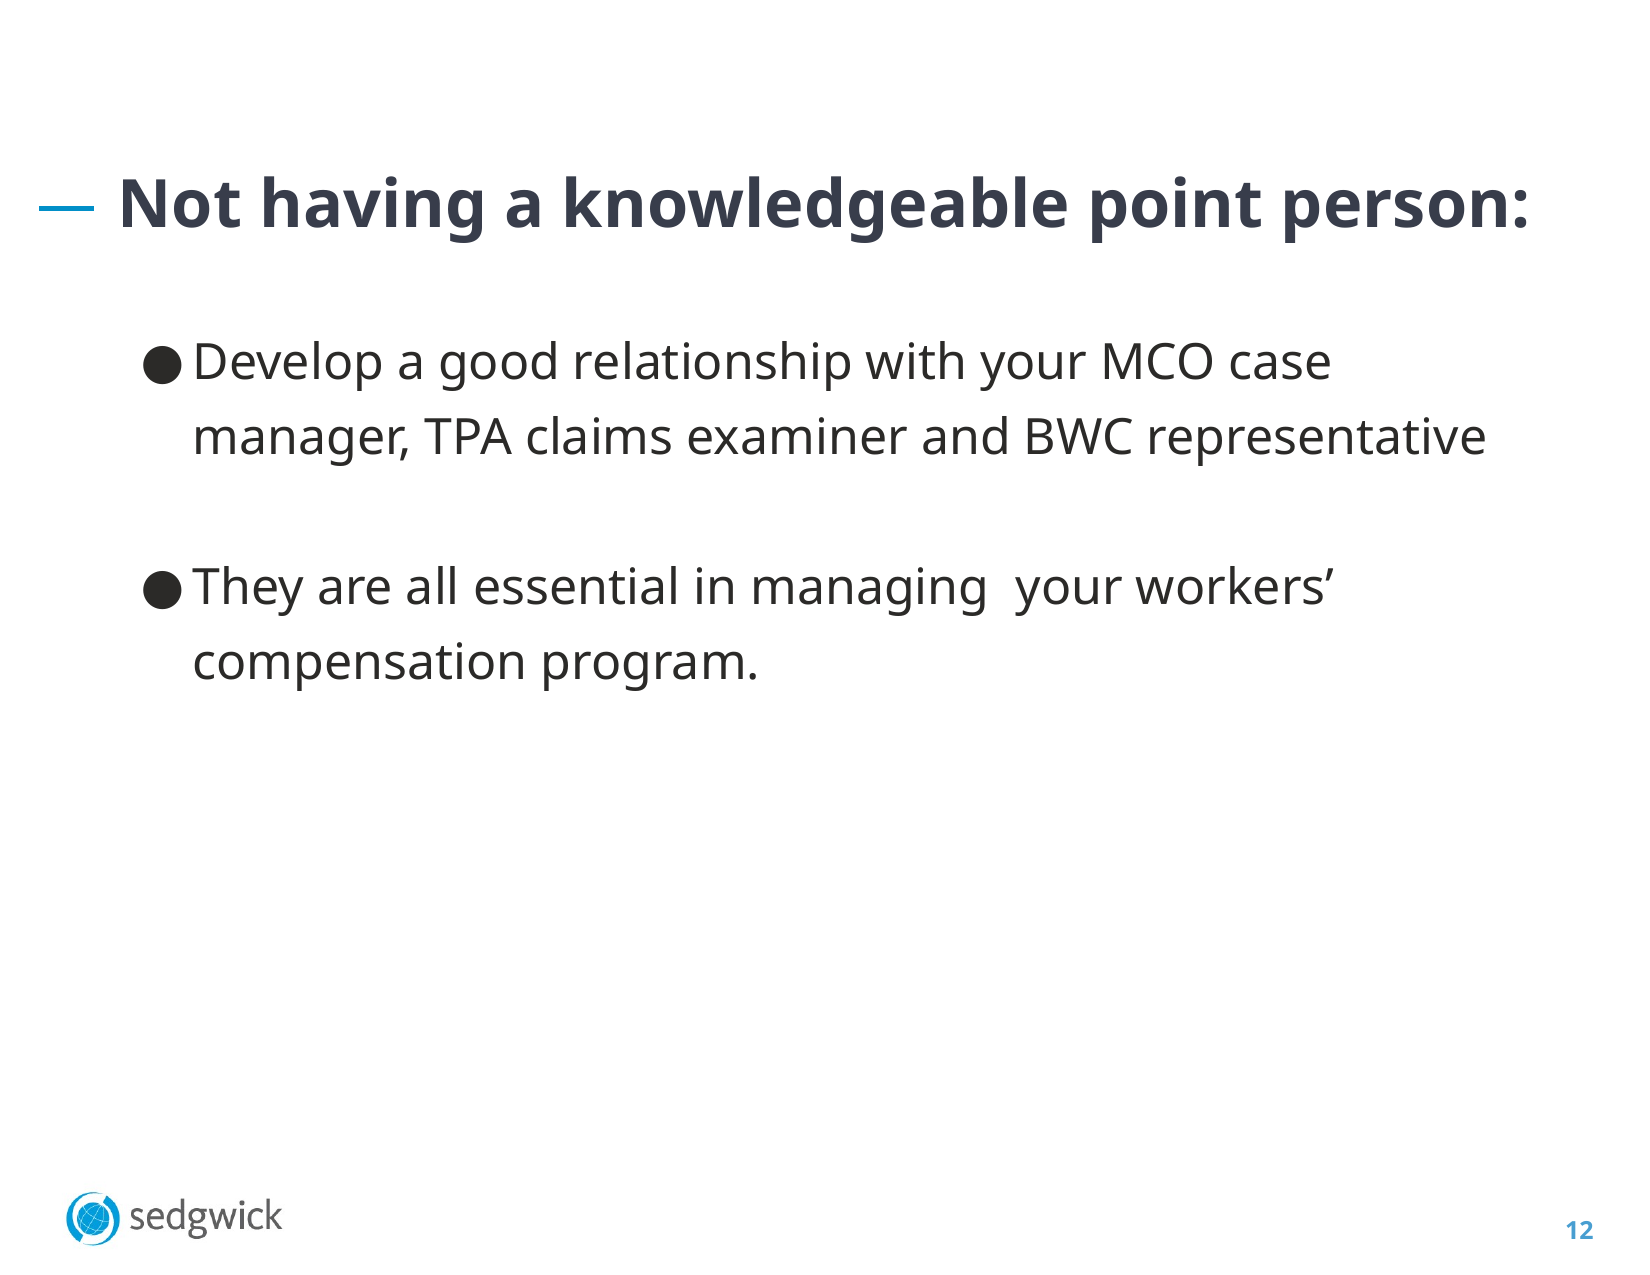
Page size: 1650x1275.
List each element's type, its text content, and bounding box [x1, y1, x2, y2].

slide_number 12 [1494, 1210, 1594, 1249]
list Develop a good relationship with your MCO case manager, TPA claims examiner and BWC representative They are all essential in managing your workers’ compensation program. [117, 314, 1547, 1034]
picture [39, 1170, 309, 1266]
text_box Not having a knowledgeable point person: [117, 161, 1650, 279]
